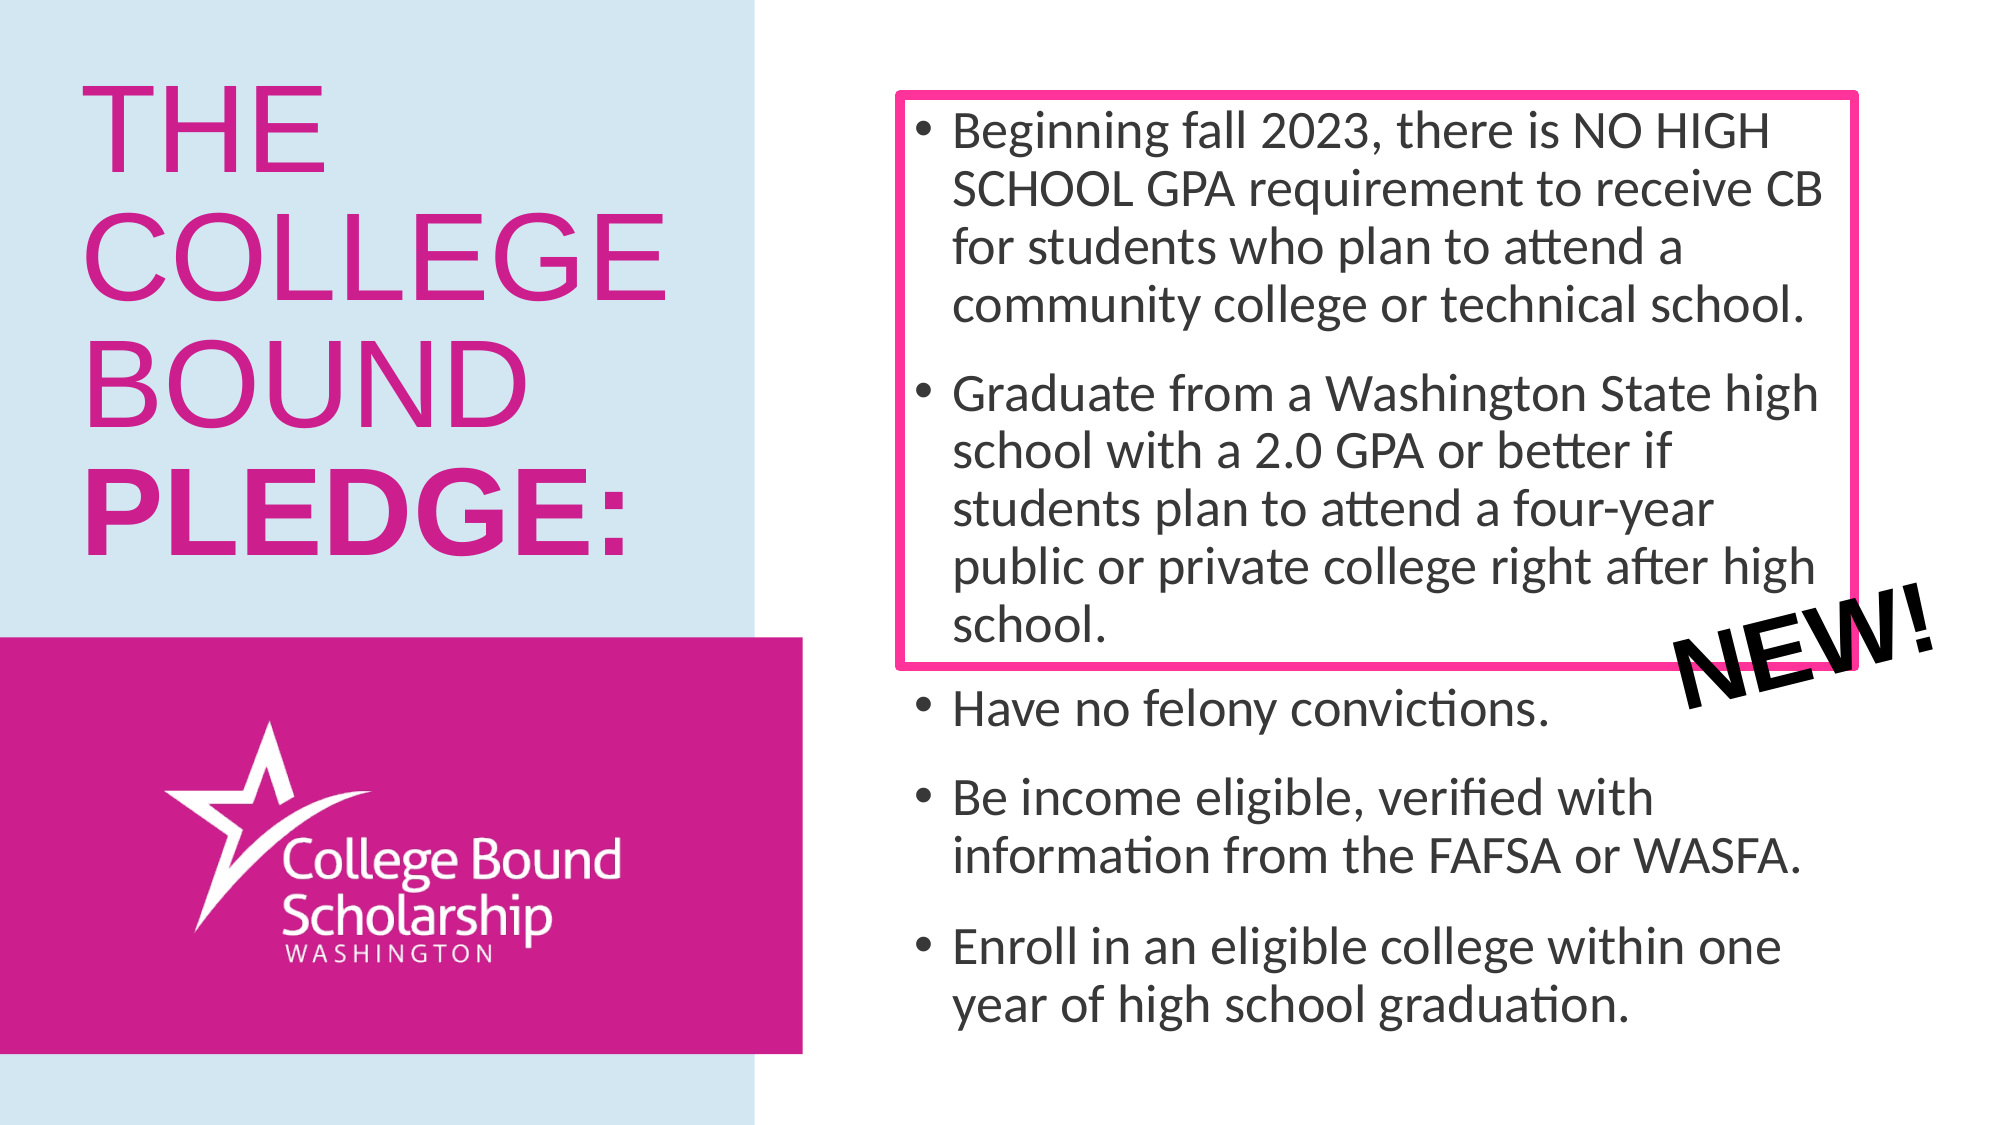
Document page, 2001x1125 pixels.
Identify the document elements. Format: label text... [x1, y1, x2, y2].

text_box [0, 637, 803, 1055]
list Beginning fall 2023, there is NO HIGH SCHOOL GPA requirement to receive CB for students who plan to attend a community college or technical school. Graduate from a Washington State high school with a 2.0 GPA or better if students plan to attend a four-year public or private college right after high school. Have no felony convictions. Be income eligible, verified with information from the FAFSA or WASFA. Enroll in an eligible college within one year of high school graduation. [899, 95, 1855, 667]
text_box [0, 0, 755, 637]
picture [133, 712, 653, 972]
text_box [0, 1055, 755, 1125]
text_box NEW! [1643, 531, 1996, 743]
text_box THE COLLEGE BOUND PLEDGE: [65, 63, 853, 589]
